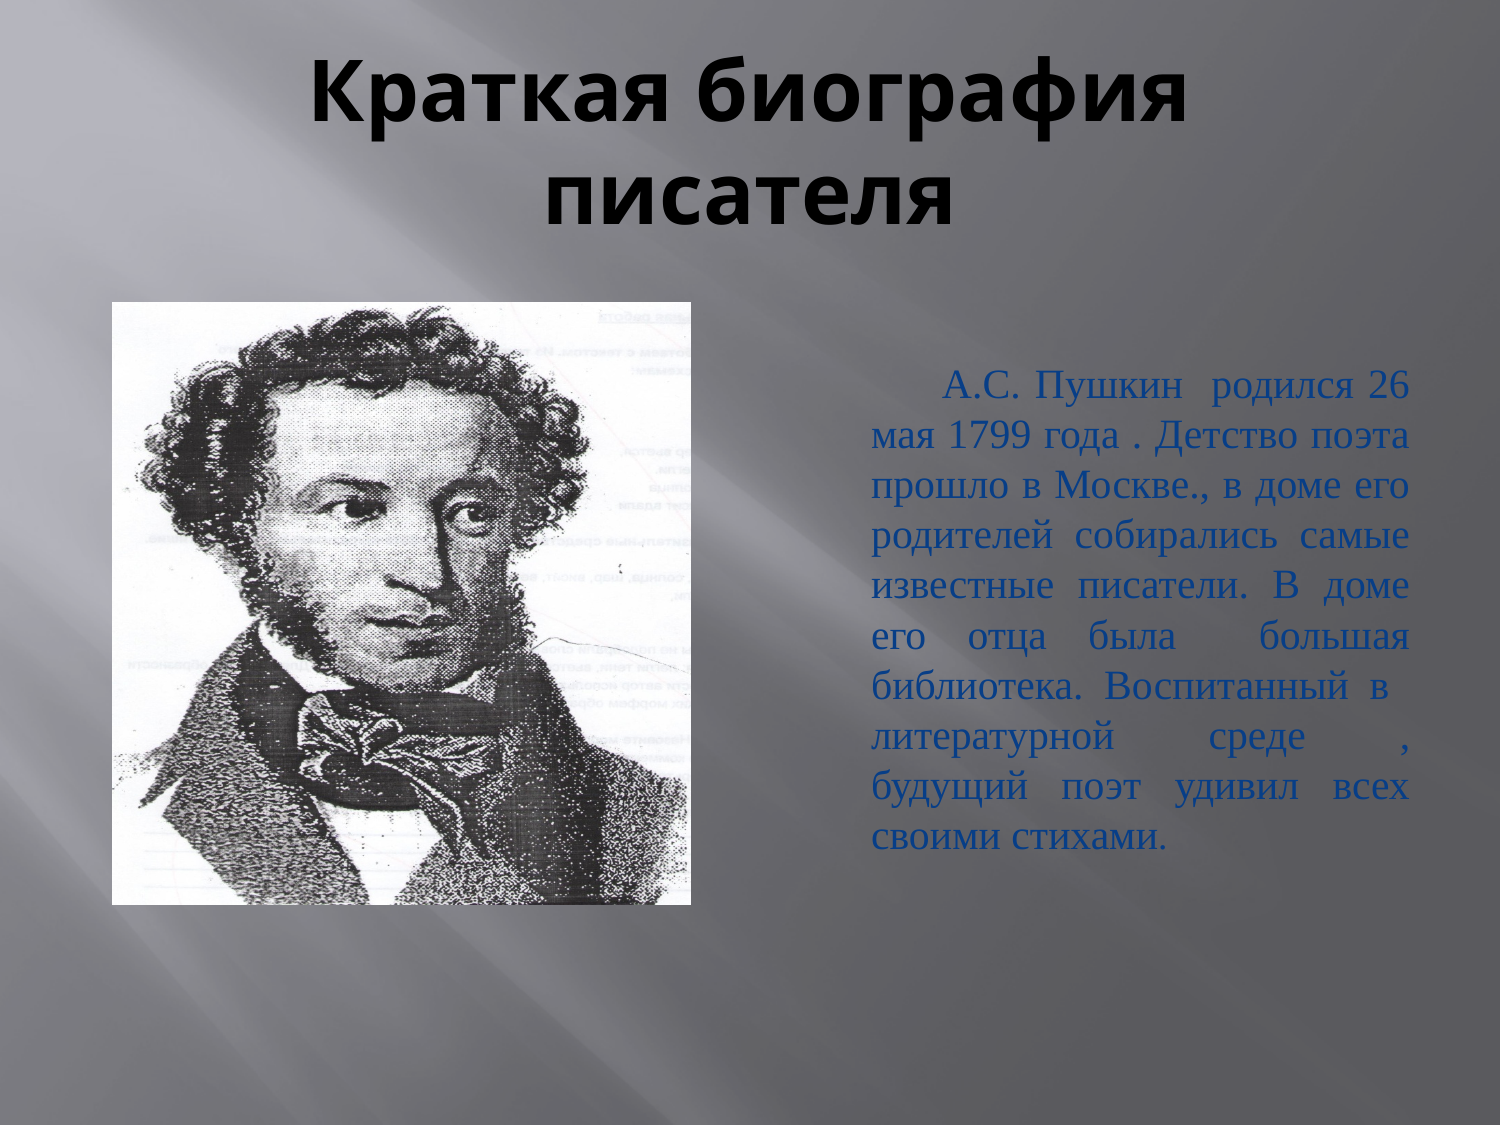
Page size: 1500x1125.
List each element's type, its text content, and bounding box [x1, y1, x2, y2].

picture [111, 302, 692, 906]
title Краткая биография писателя [75, 45, 1425, 233]
list А.С. Пушкин родился 26 мая 1799 года . Детство поэта прошло в Москве., в доме его родителей собирались самые известные писатели. В доме его отца была большая библиотека. Воспитанный в литературной среде , будущий поэт удивил всех своими стихами. [856, 349, 1425, 1005]
